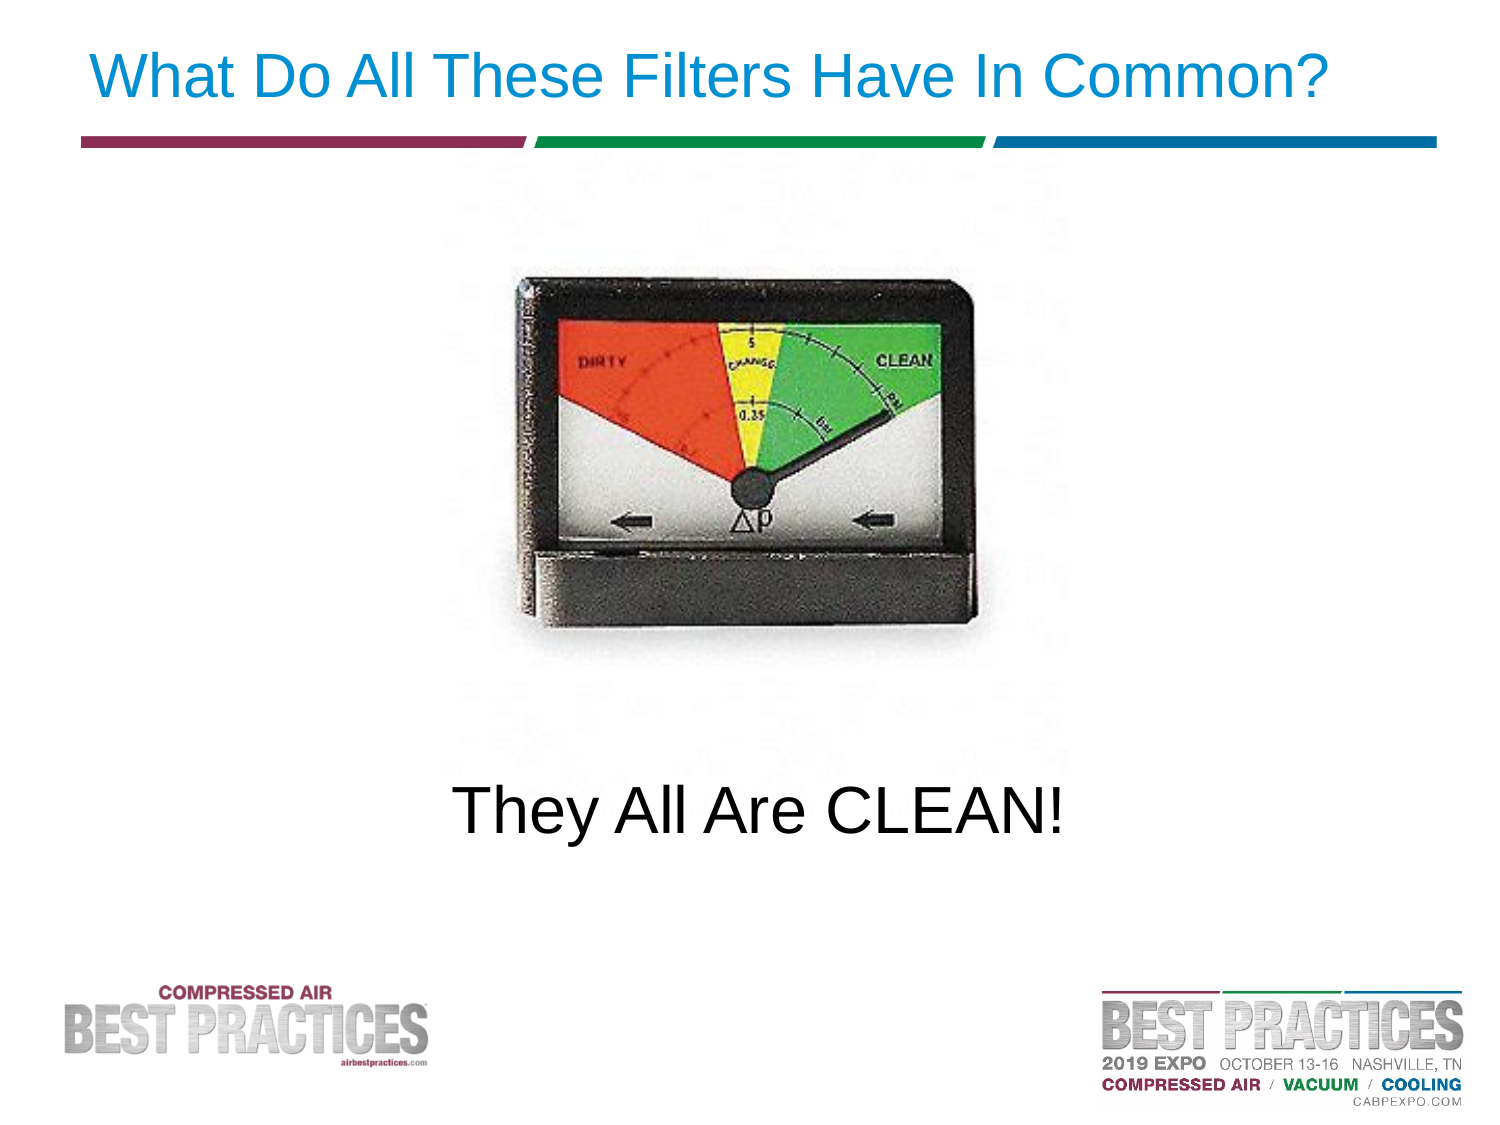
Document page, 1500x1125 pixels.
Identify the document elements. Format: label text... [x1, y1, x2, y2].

text_box They All Are CLEAN! [436, 759, 1175, 855]
picture [1100, 985, 1465, 1110]
title What Do All These Filters Have In Common? [75, 24, 1438, 118]
picture [75, 117, 1450, 774]
picture [62, 985, 429, 1068]
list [515, 782, 985, 816]
